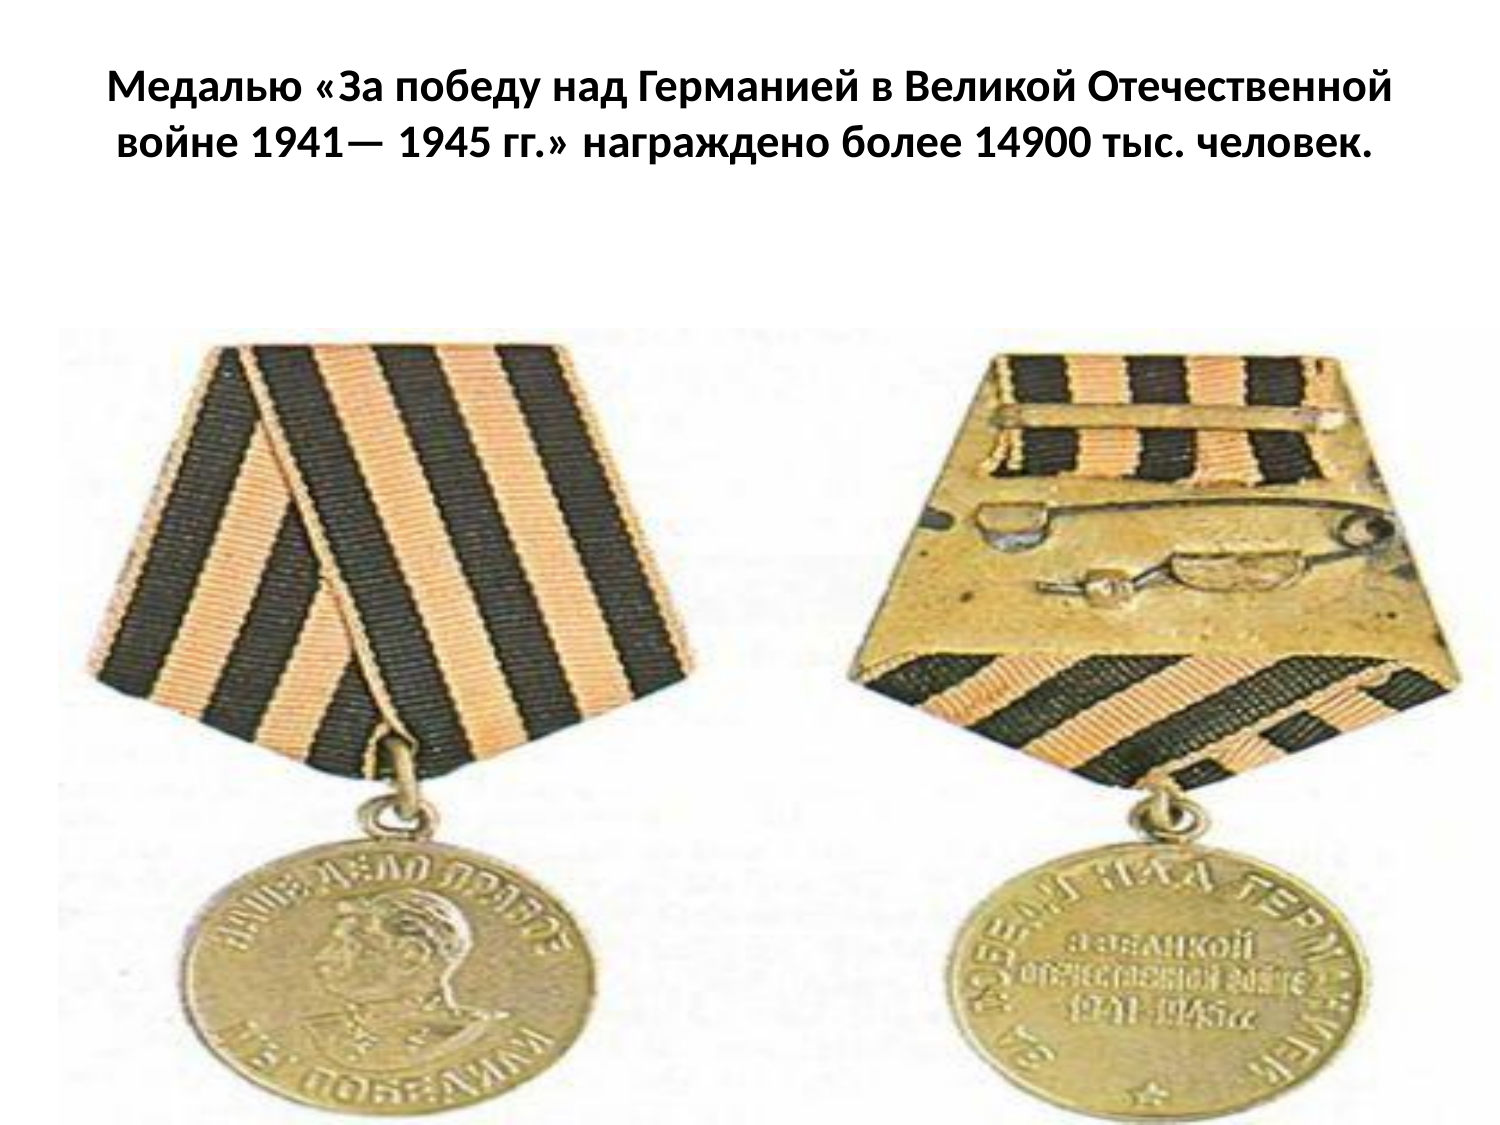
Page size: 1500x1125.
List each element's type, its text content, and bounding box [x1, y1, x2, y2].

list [58, 327, 1500, 1125]
title Медалью «За победу над Германией в Великой Отечественной войне 1941— 1945 гг.» награждено более 14900 тыс. человек. [75, 45, 1425, 233]
